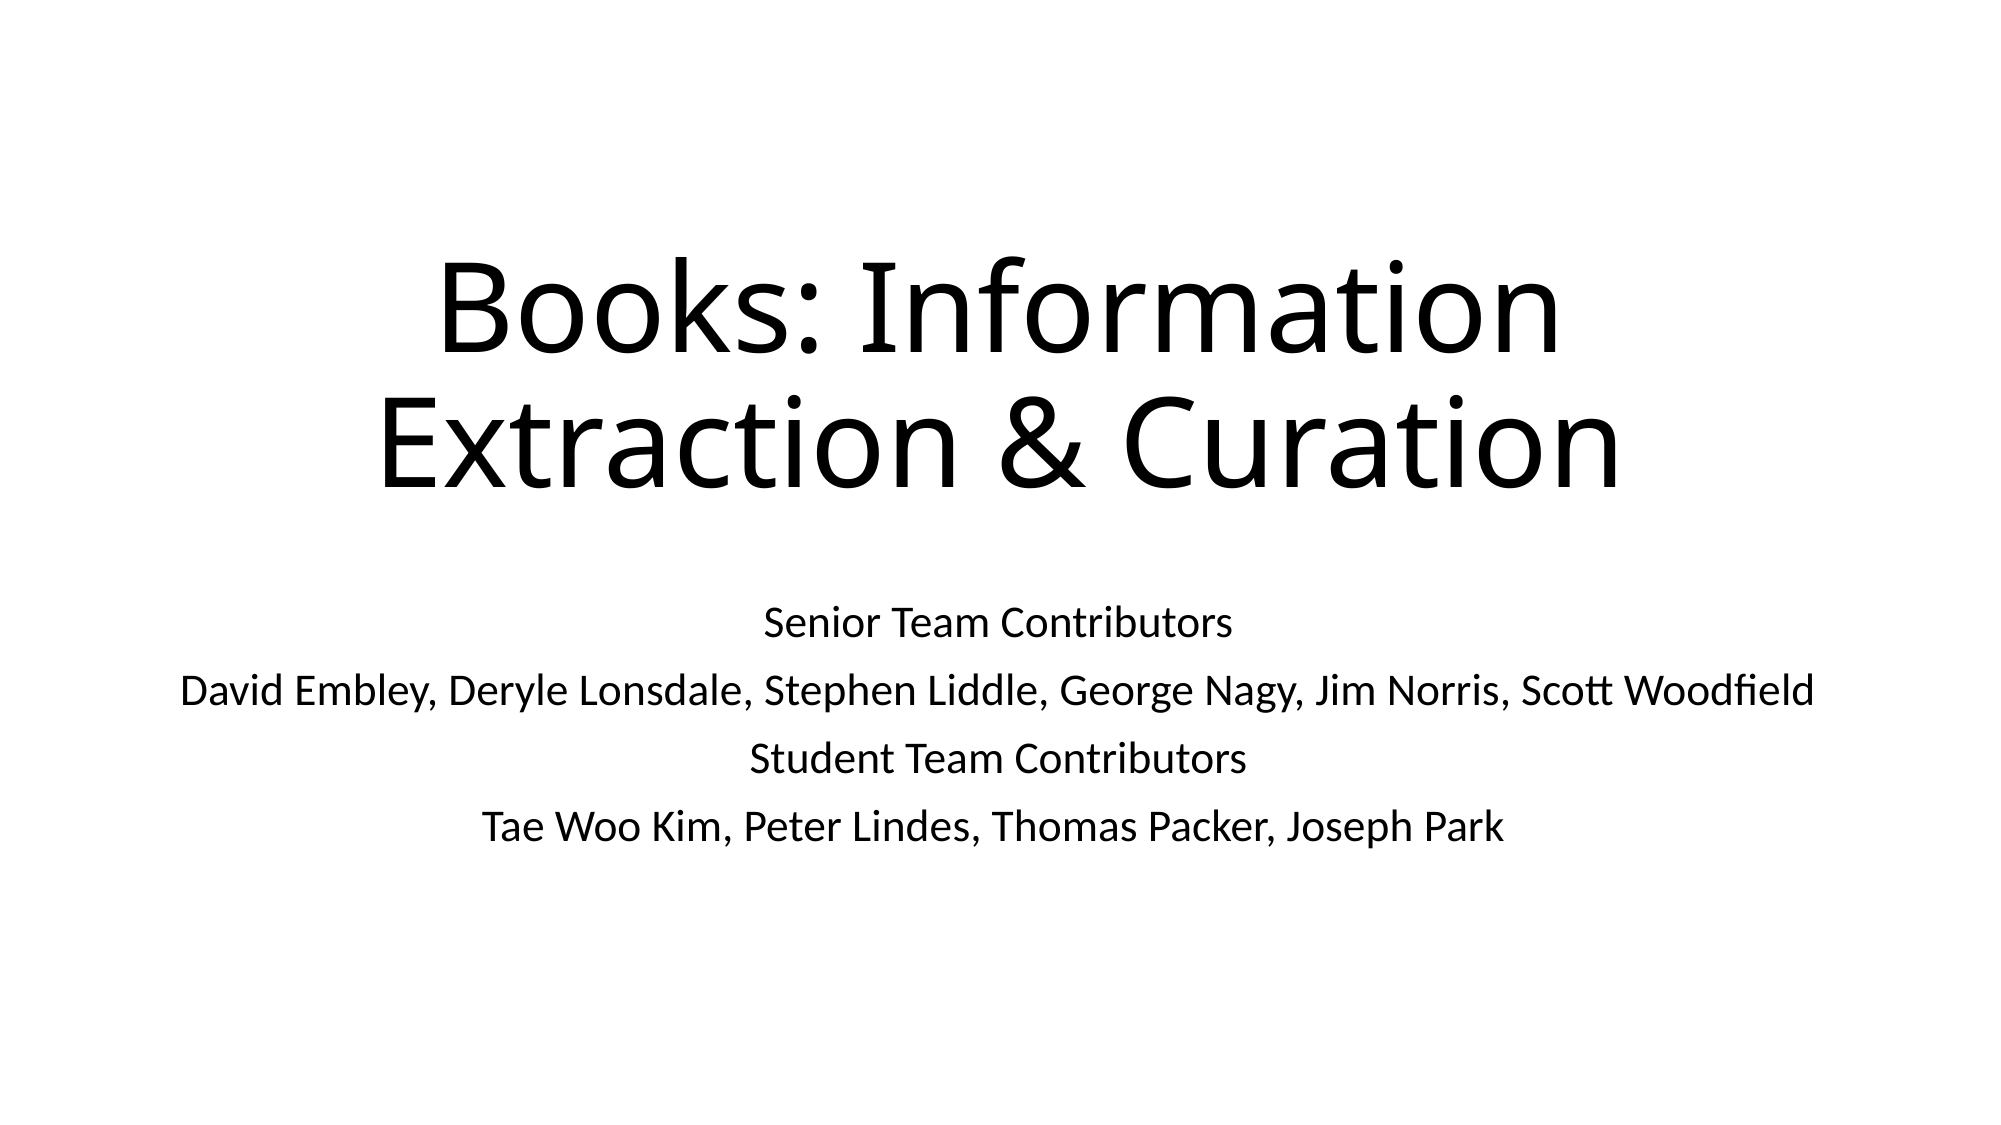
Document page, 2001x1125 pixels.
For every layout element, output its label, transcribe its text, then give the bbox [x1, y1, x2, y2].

subtitle Senior Team Contributors David Embley, Deryle Lonsdale, Stephen Liddle, George Nagy, Jim Norris, Scott Woodfield Student Team Contributors Tae Woo Kim, Peter Lindes, Thomas Packer, Joseph Park [133, 590, 1864, 863]
title Books: Information Extraction & Curation [249, 184, 1750, 576]
